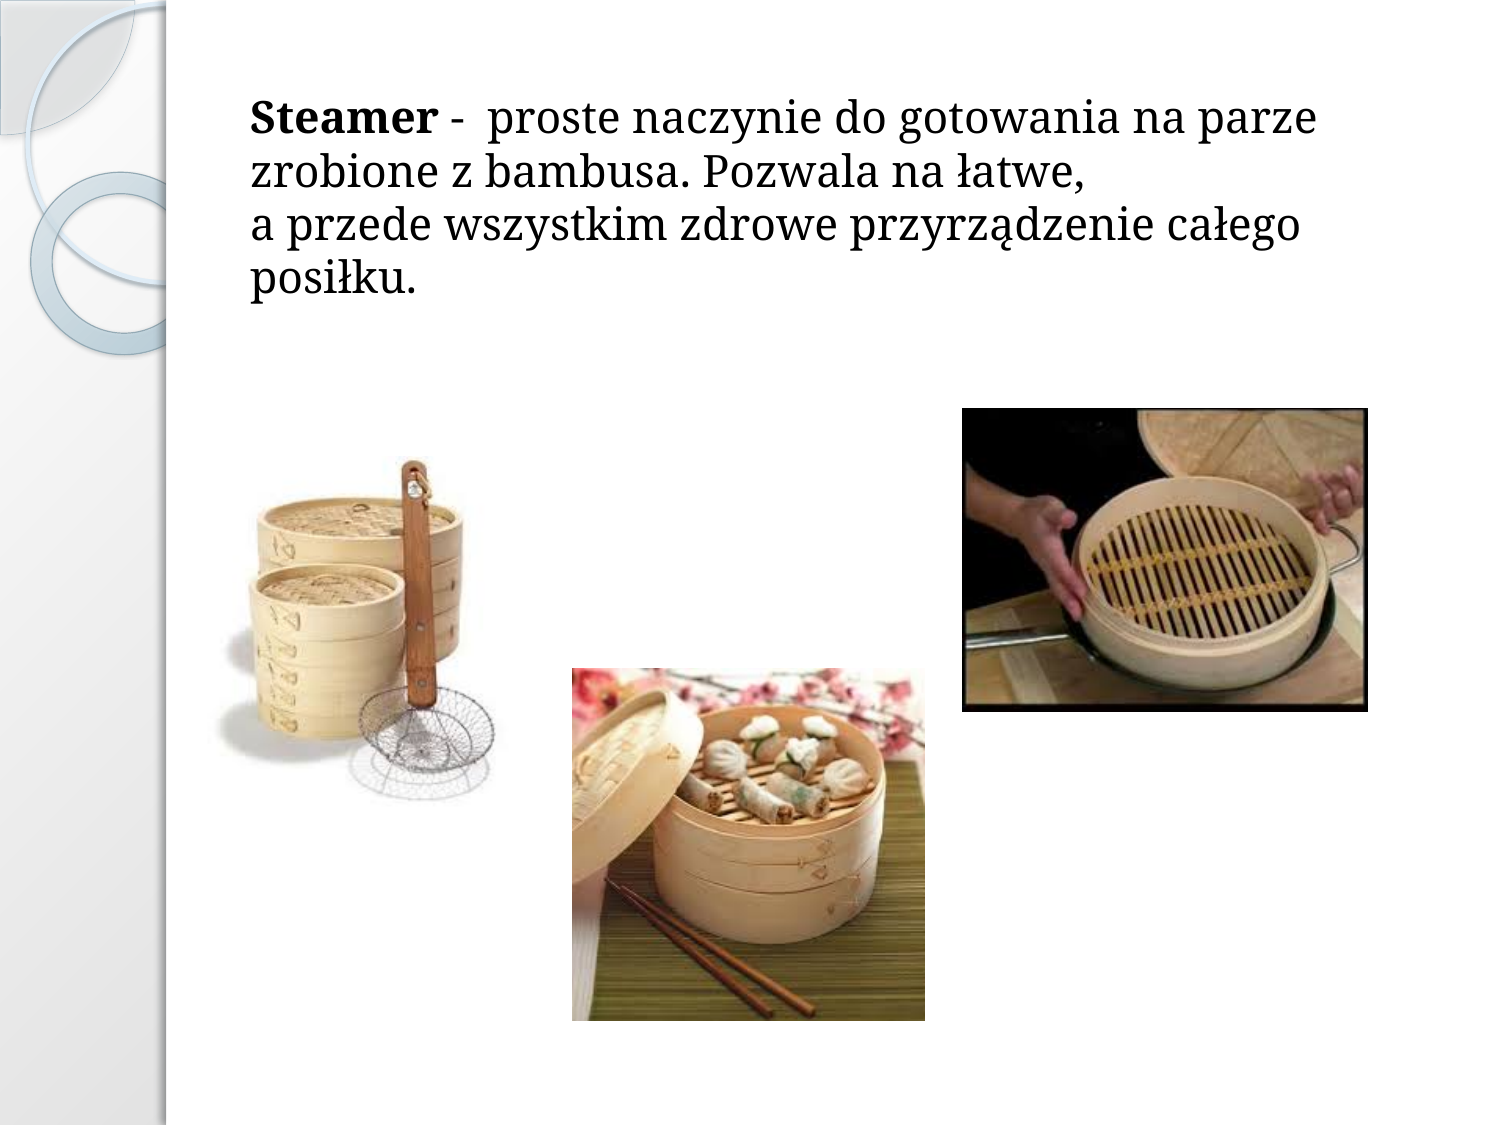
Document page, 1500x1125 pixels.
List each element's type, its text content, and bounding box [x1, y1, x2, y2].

title Steamer - proste naczynie do gotowania na parze zrobione z bambusa. Pozwala na łatwe, a przede wszystkim zdrowe przyrządzenie całego posiłku. [235, 42, 1466, 386]
picture [962, 408, 1368, 713]
picture [572, 668, 925, 1021]
picture [182, 455, 535, 808]
